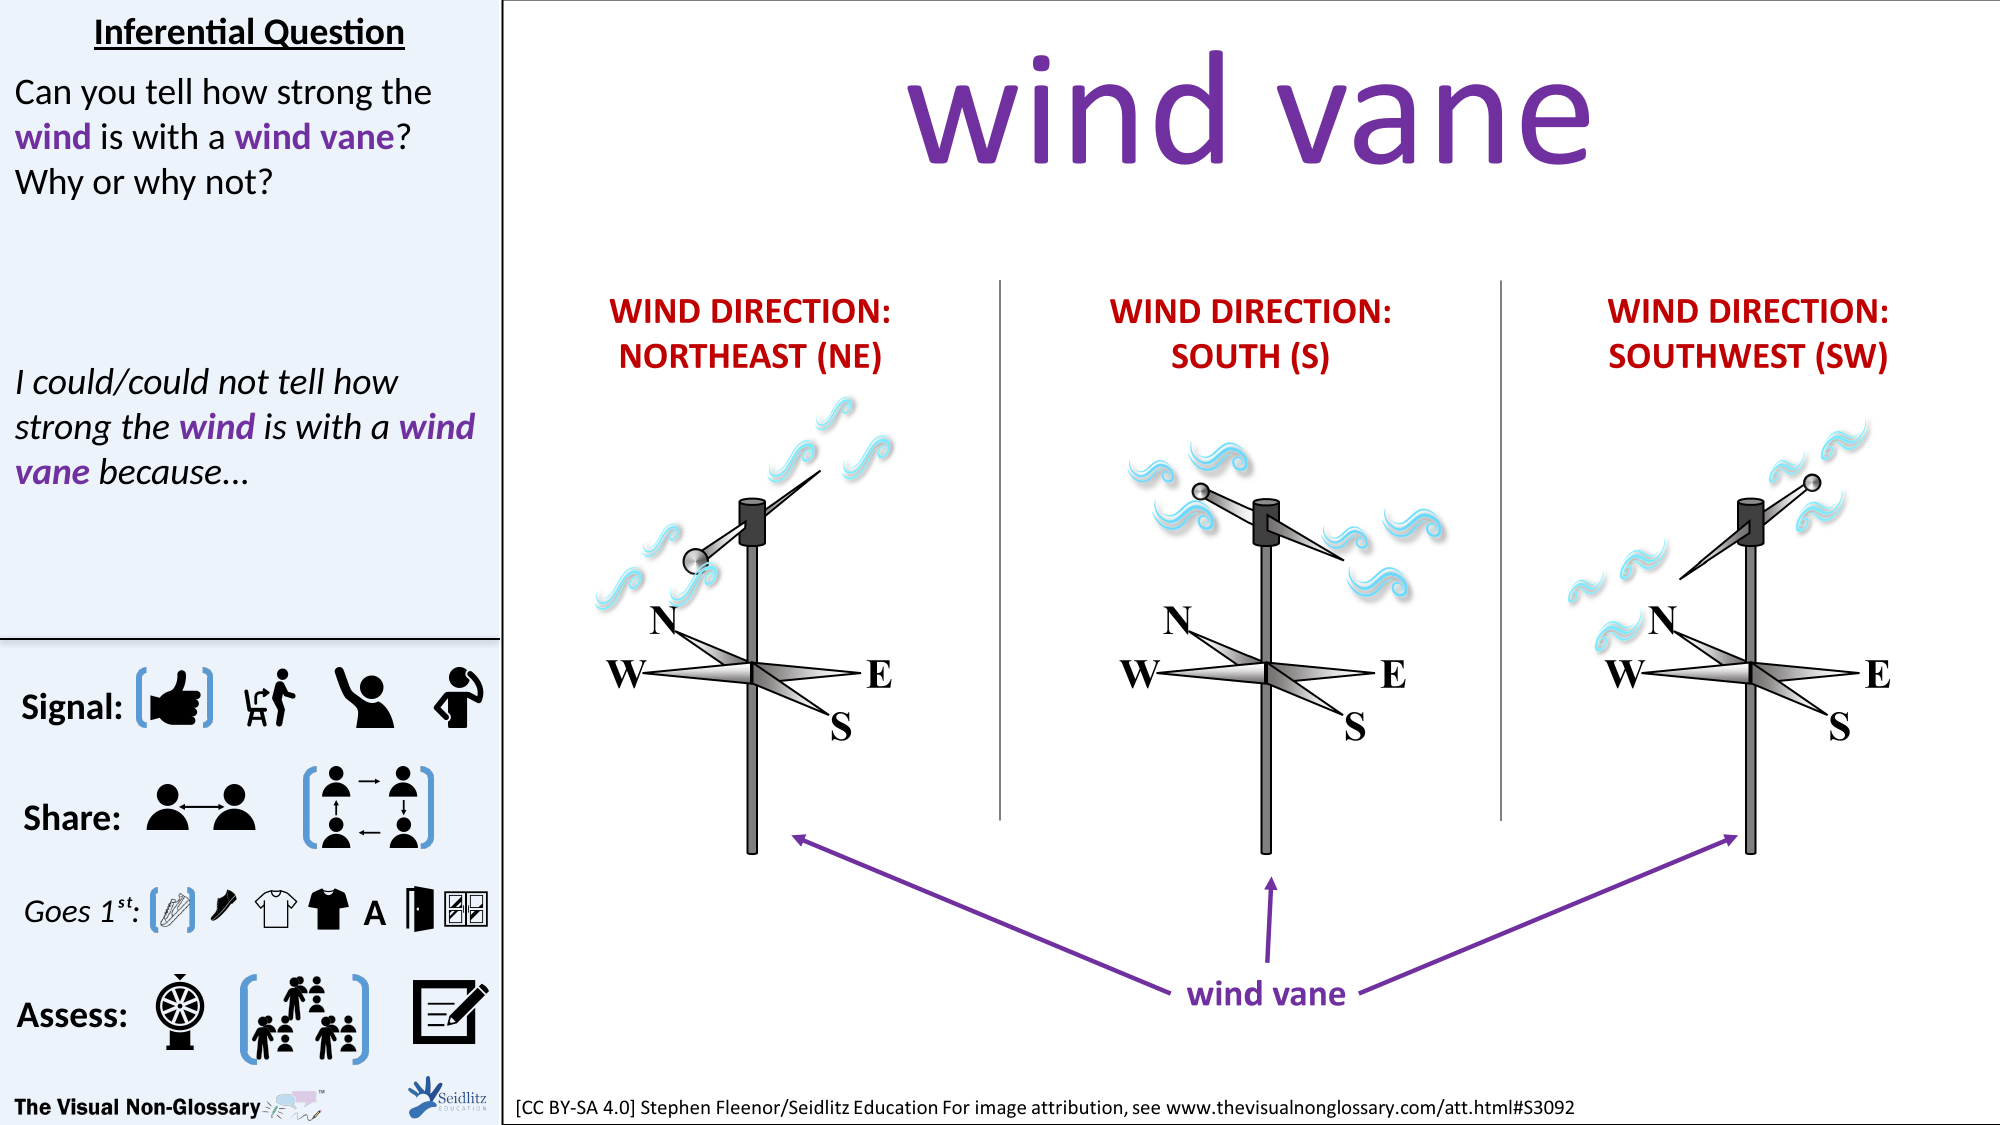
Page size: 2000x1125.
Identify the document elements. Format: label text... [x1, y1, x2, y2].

picture [397, 886, 490, 932]
picture [145, 784, 257, 830]
picture [0, 1084, 328, 1125]
picture [413, 974, 490, 1051]
picture [428, 667, 490, 728]
text_box Goes 1ˢᵗ: [9, 881, 156, 937]
picture [302, 766, 434, 850]
picture [142, 974, 218, 1051]
picture [149, 886, 196, 934]
picture [334, 667, 395, 728]
text_box A [348, 880, 402, 941]
picture [136, 667, 214, 728]
text_box Can you tell how strong the wind is with a wind vane? Why or why not? [0, 59, 494, 210]
text_box Share: [8, 785, 137, 846]
text_box I could/could not tell how strong the wind is with a wind vane because... [0, 349, 494, 500]
text_box Inferential Question [78, 0, 421, 59]
picture [403, 1073, 495, 1125]
text_box Assess: [1, 982, 137, 1043]
picture [239, 974, 370, 1066]
picture [305, 886, 352, 932]
text_box Signal: [6, 674, 136, 735]
picture [499, 0, 2000, 1125]
picture [202, 886, 241, 925]
picture [239, 667, 301, 728]
picture [253, 886, 299, 932]
